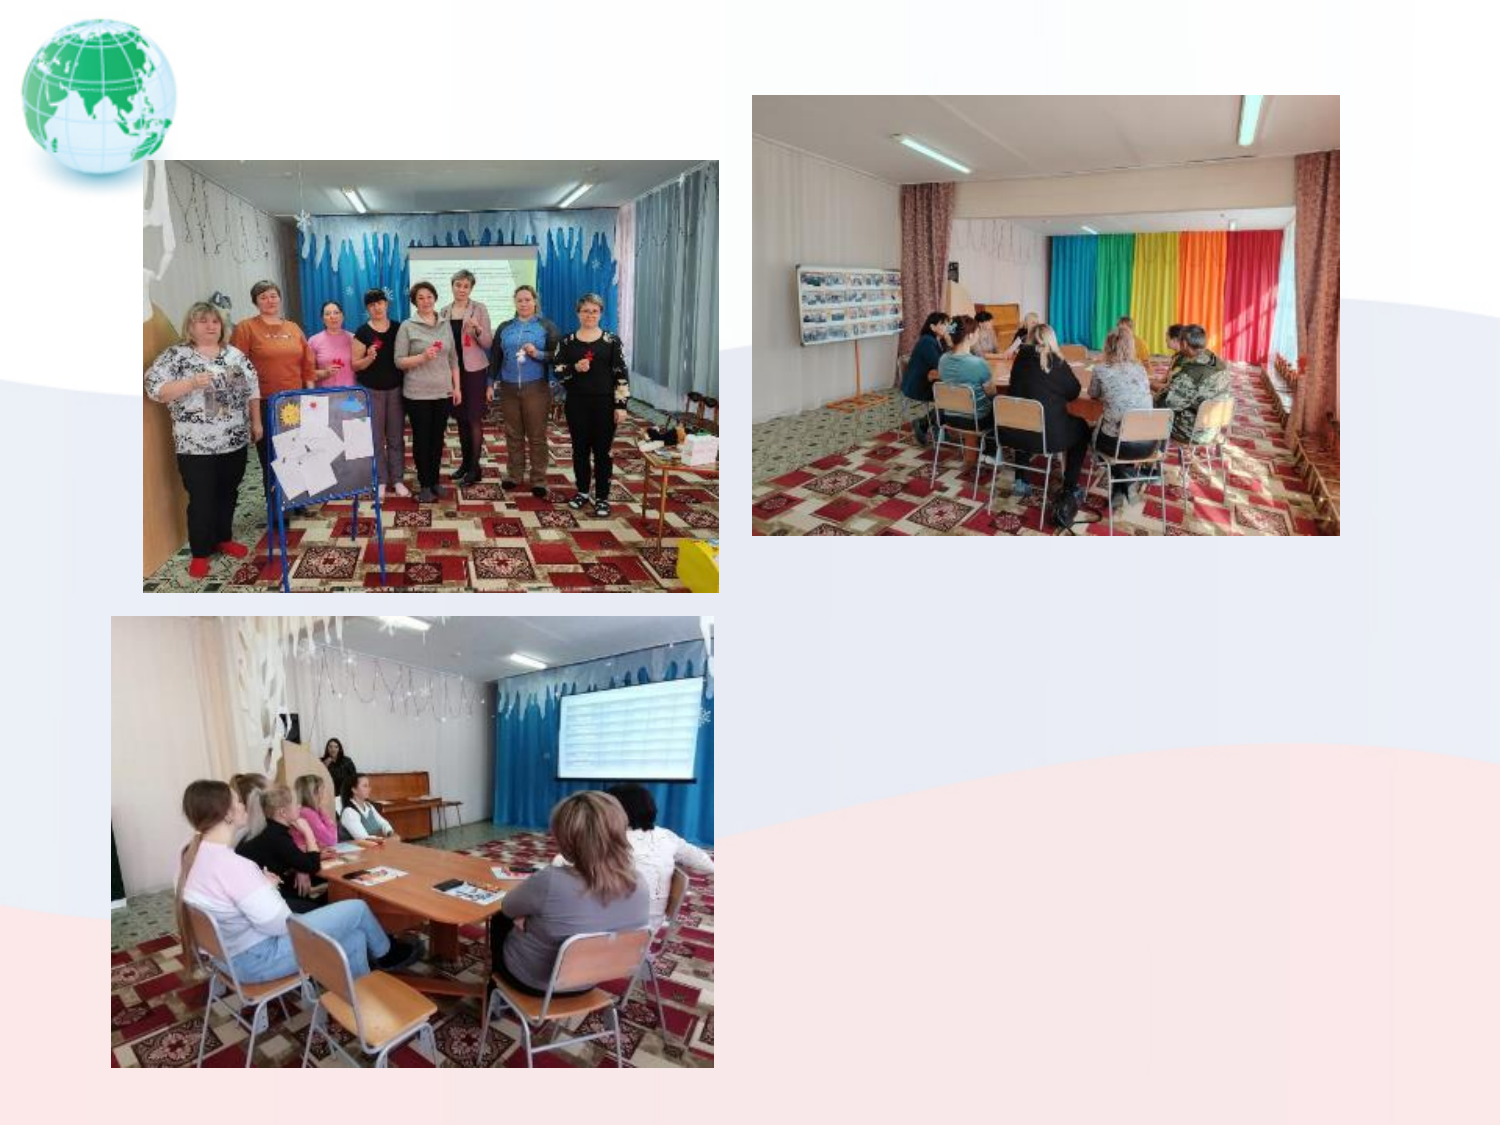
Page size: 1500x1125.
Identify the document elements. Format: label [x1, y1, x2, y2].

picture [0, 0, 1500, 1125]
list [752, 95, 1340, 536]
list [143, 160, 719, 593]
